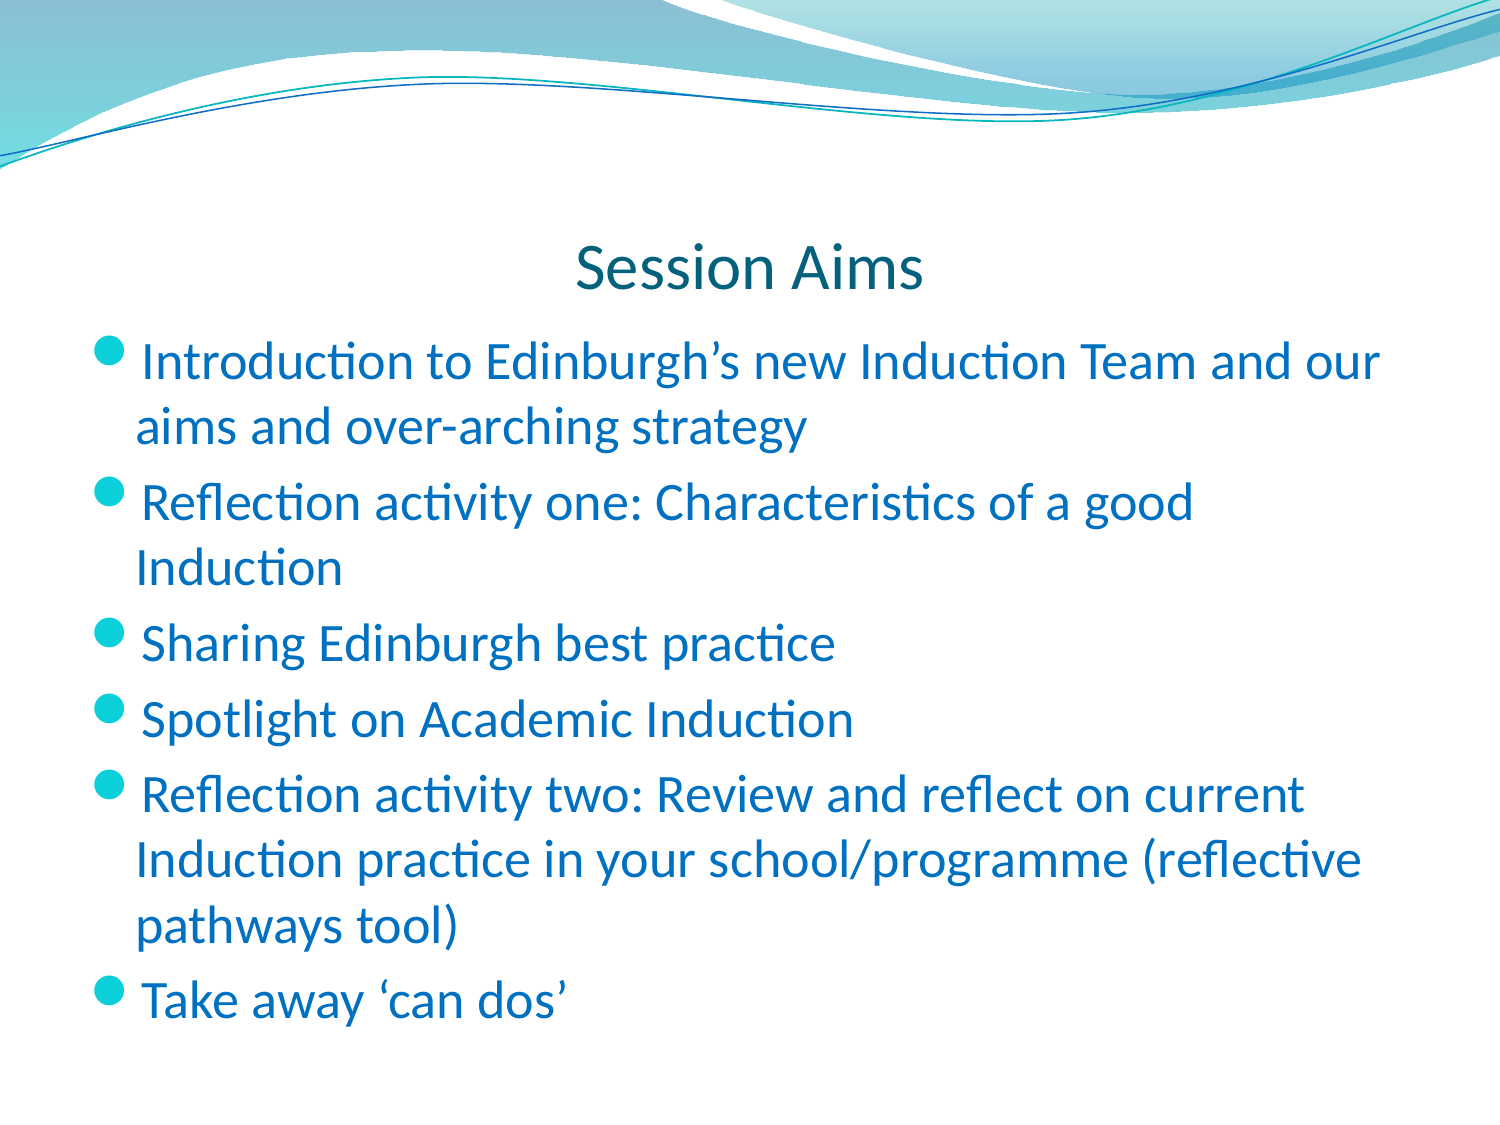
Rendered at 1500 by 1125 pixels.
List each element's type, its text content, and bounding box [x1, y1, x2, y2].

title Session Aims [74, 115, 1426, 304]
list Introduction to Edinburgh’s new Induction Team and our aims and over-arching strategy Reflection activity one: Characteristics of a good Induction Sharing Edinburgh best practice Spotlight on Academic Induction Reflection activity two: Review and reflect on current Induction practice in your school/programme (reflective pathways tool) Take away ‘can dos’ [74, 317, 1426, 1038]
